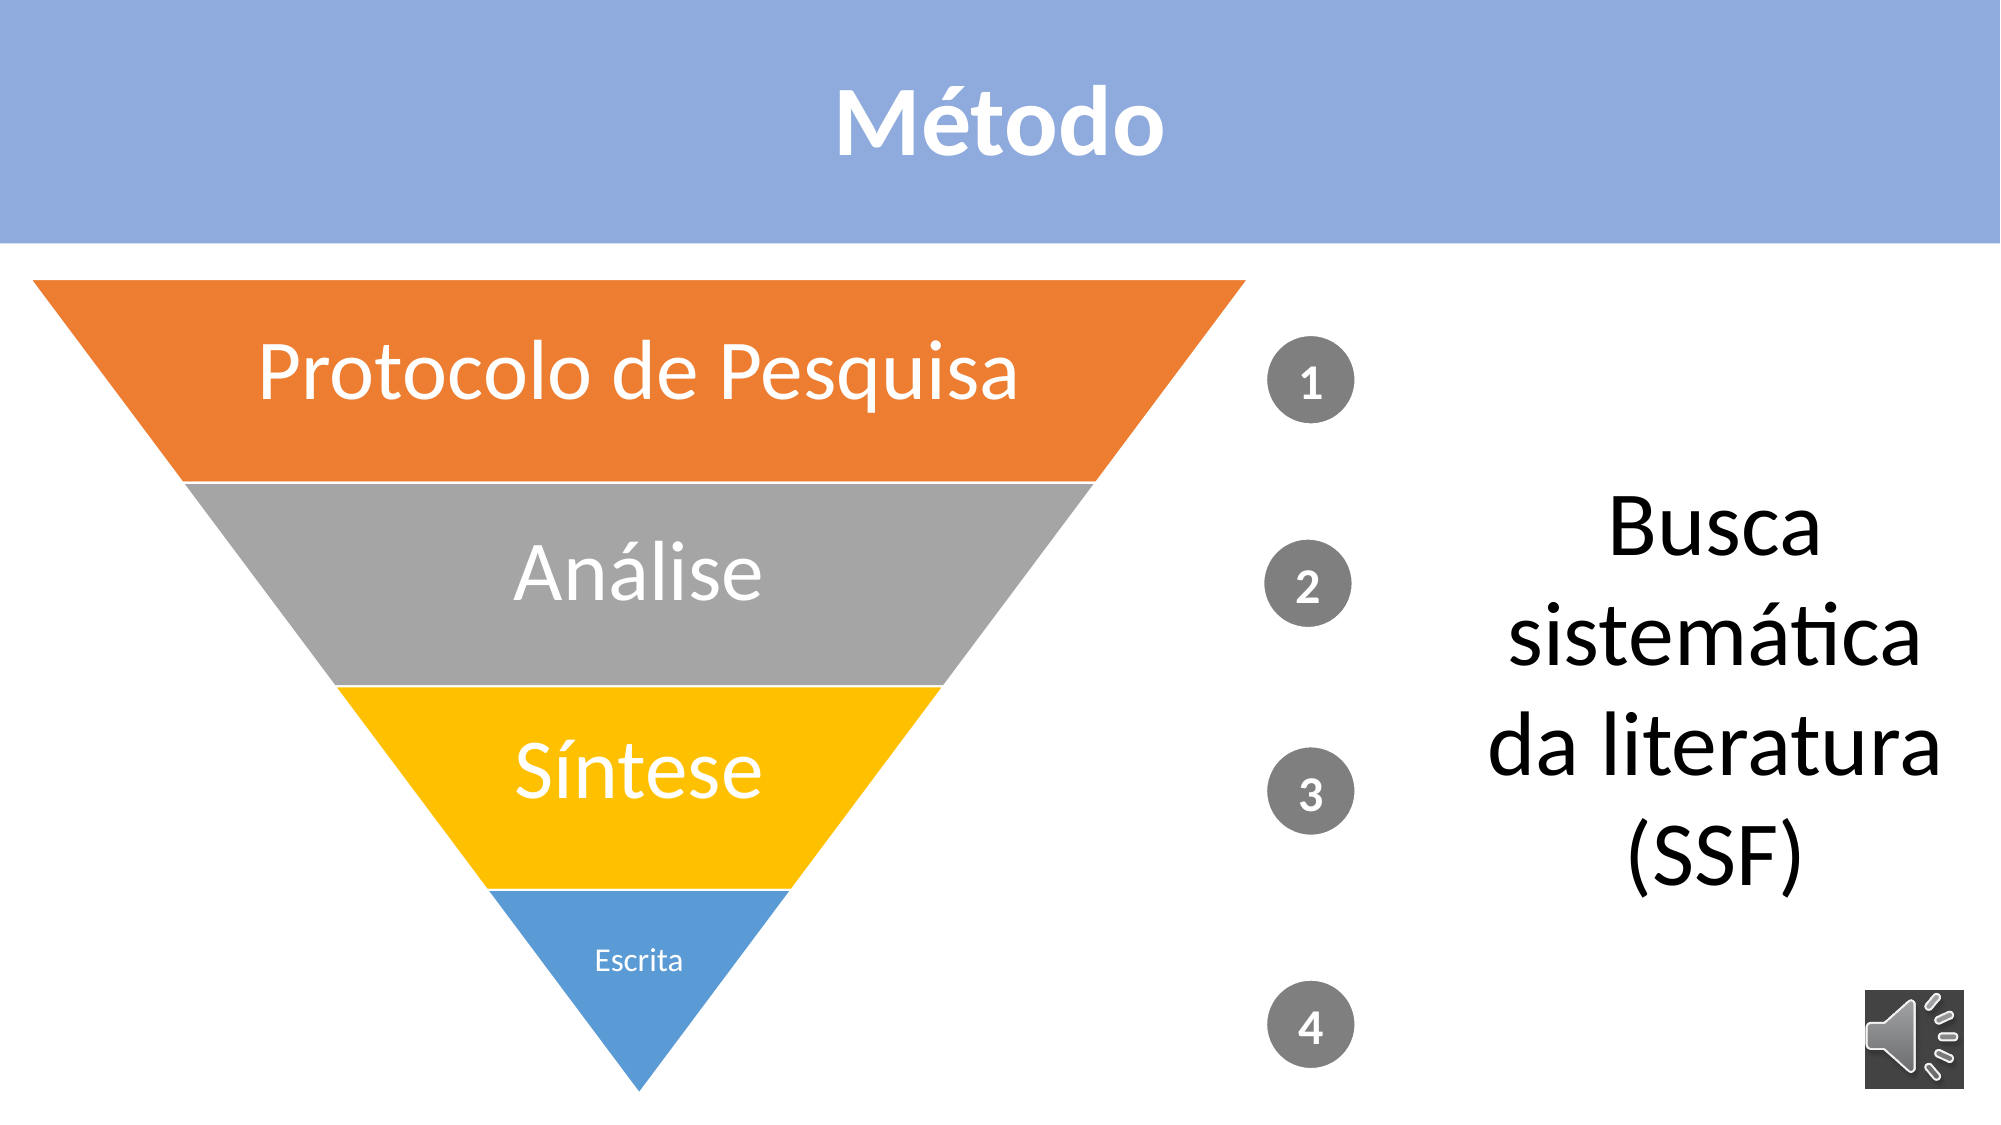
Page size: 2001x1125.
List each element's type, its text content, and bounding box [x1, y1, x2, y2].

text_box 2 [1262, 537, 1354, 630]
text_box 3 [1265, 745, 1357, 837]
text_box 4 [1265, 978, 1357, 1071]
picture [1864, 989, 1965, 1090]
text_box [30, 279, 1249, 1094]
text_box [0, 0, 2000, 244]
text_box 1 [1265, 333, 1357, 426]
text_box Busca sistemática da literatura (SSF) [1461, 456, 1970, 912]
